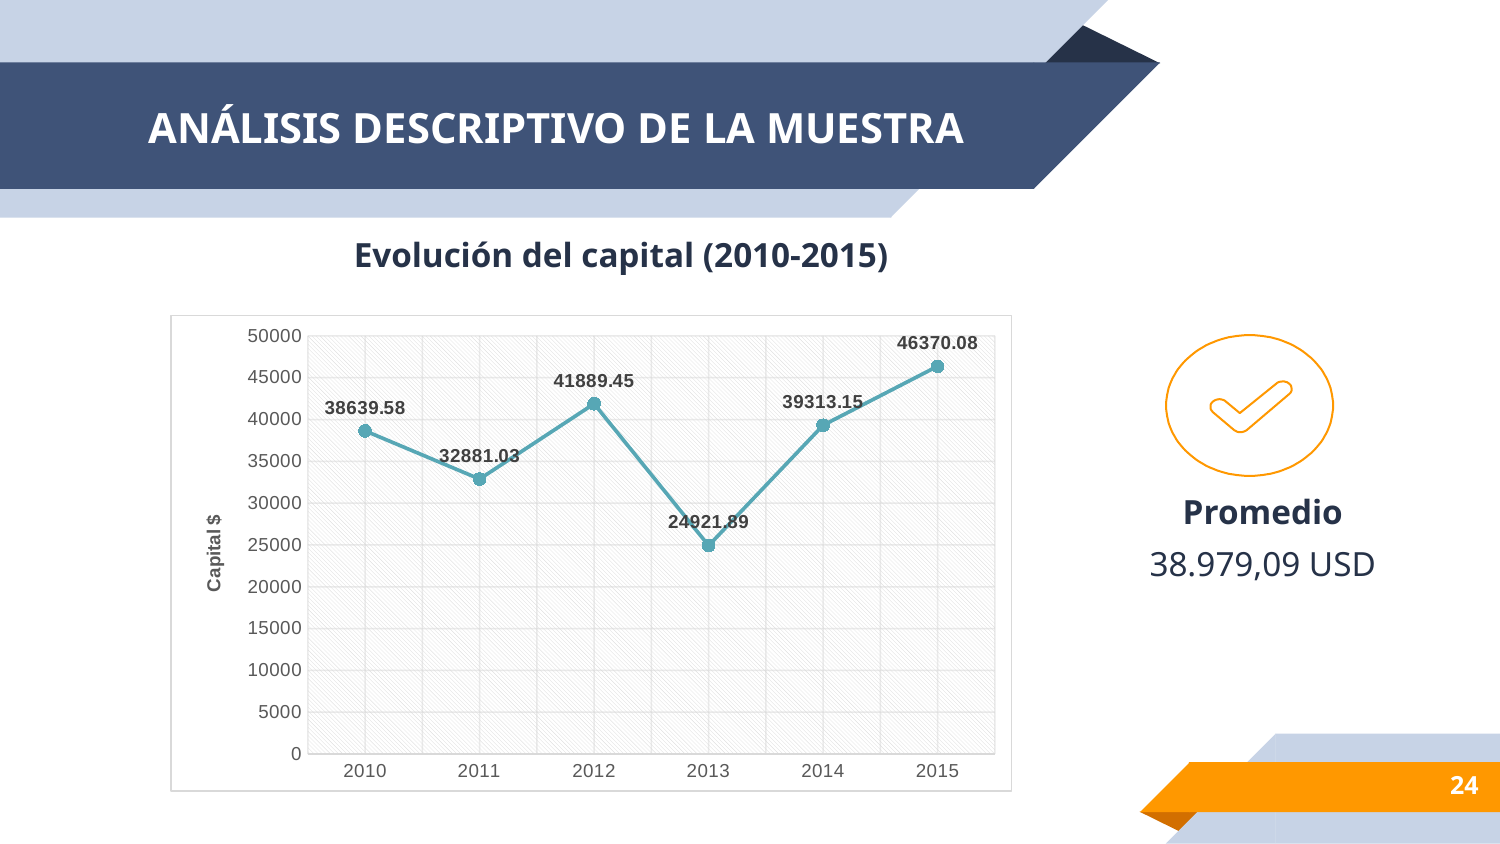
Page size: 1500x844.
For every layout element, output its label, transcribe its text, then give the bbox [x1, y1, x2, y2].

chart [169, 314, 1013, 793]
list Evolución del capital (2010-2015) [200, 218, 1043, 283]
title ANÁLISIS DESCRIPTIVO DE LA MUESTRA [133, 64, 997, 190]
list Promedio 38.979,09 USD [1106, 476, 1419, 641]
slide_number 24 [1249, 760, 1494, 813]
